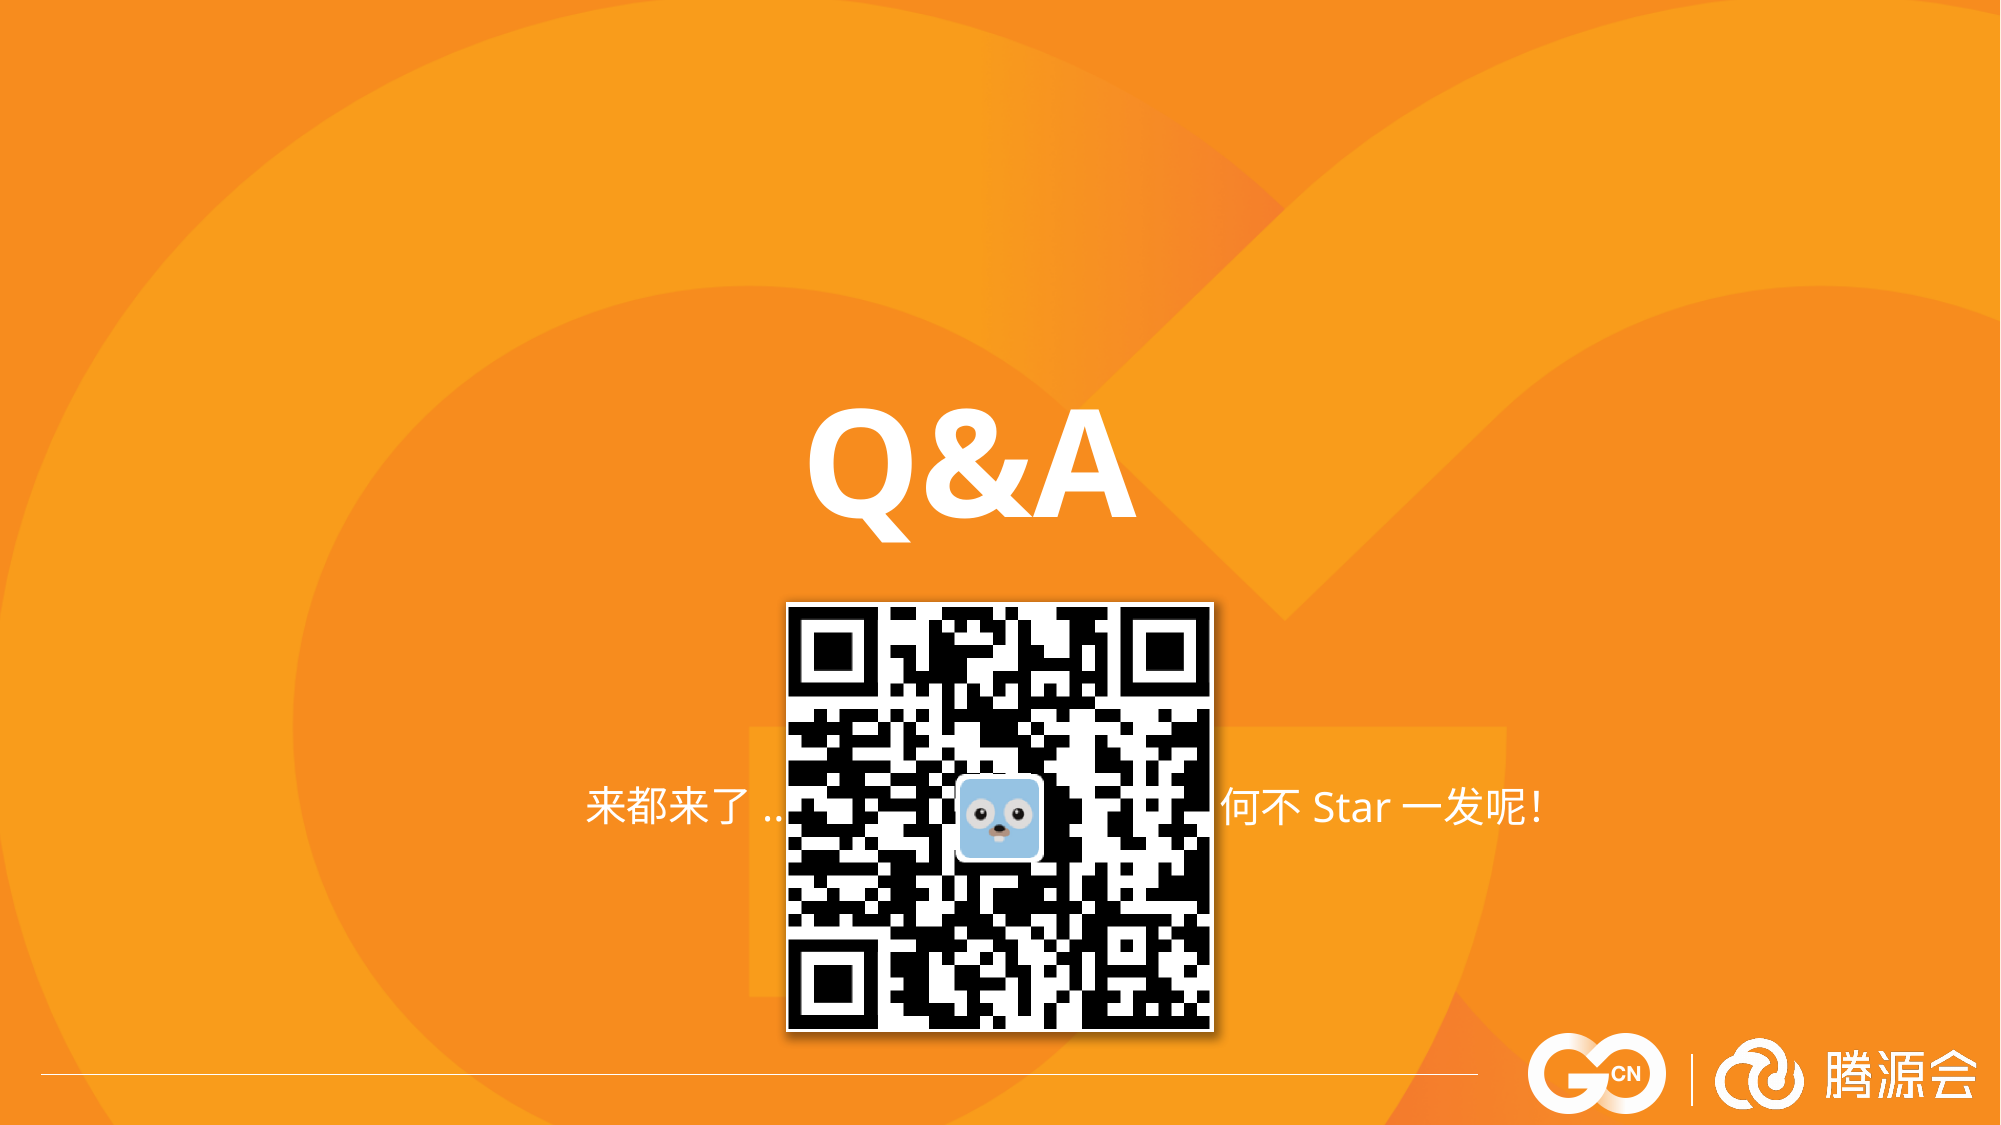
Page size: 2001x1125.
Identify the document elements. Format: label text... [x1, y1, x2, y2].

text_box 何不Star一发呢！ [1214, 773, 1584, 839]
text_box Q&A [786, 352, 1247, 543]
text_box 来都来了.. [570, 772, 785, 837]
picture [0, 0, 2001, 1125]
